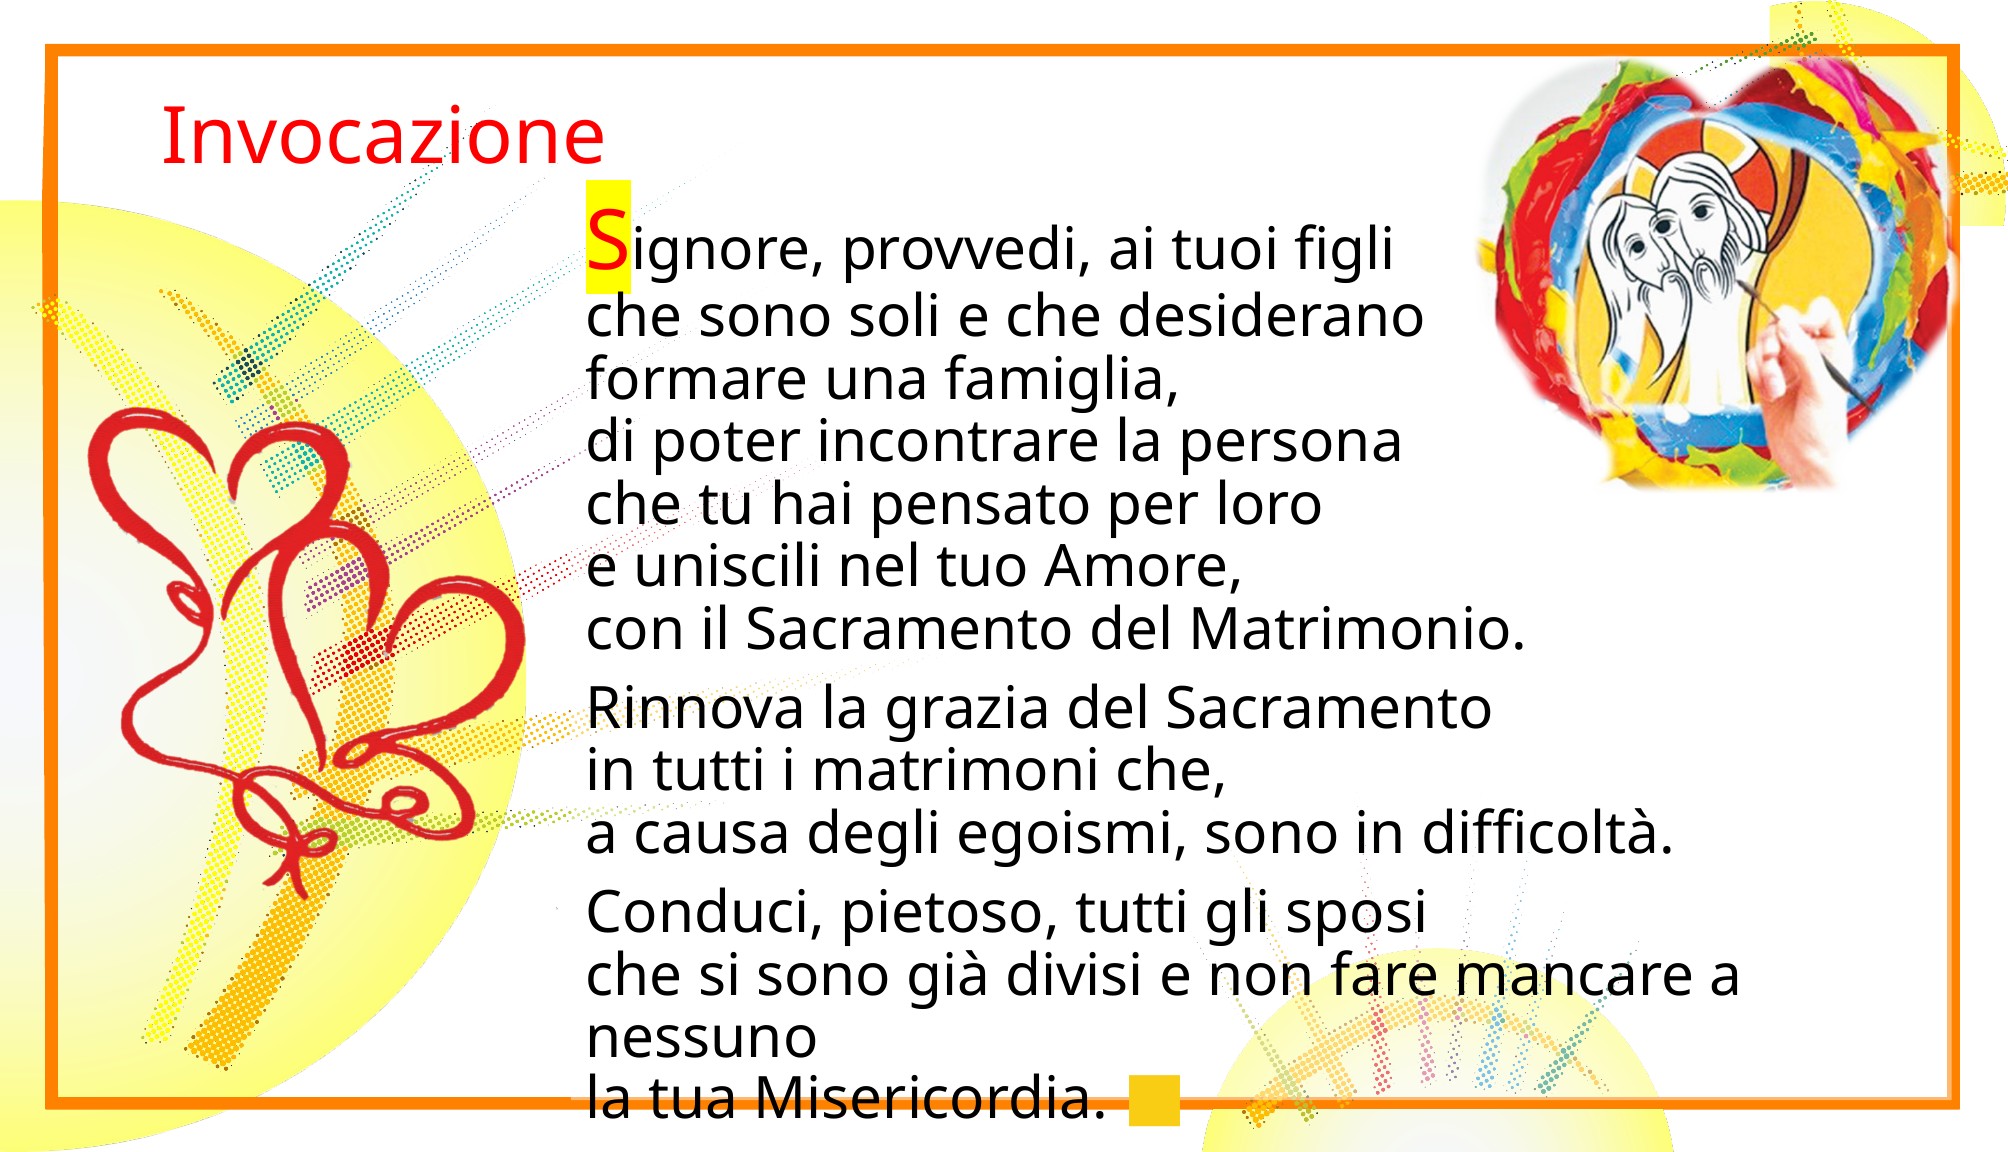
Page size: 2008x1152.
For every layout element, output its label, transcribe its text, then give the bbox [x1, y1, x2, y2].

picture [0, 105, 995, 1152]
text_box Invocazione [146, 77, 1151, 188]
picture [1184, 1101, 1676, 1152]
picture [1472, 0, 2008, 494]
list Signore, provvedi, ai tuoi figli che sono soli e che desiderano formare una famiglia, di poter incontrare la persona che tu hai pensato per loro e uniscili nel tuo Amore, con il Sacramento del Matrimonio. Rinnova la grazia del Sacramento in tutti i matrimoni che, a causa degli egoismi, sono in difficoltà. Conduci, pietoso, tutti gli sposi che si sono già divisi e non fare mancare a nessuno la tua Misericordia. ■ [570, 216, 1952, 1101]
